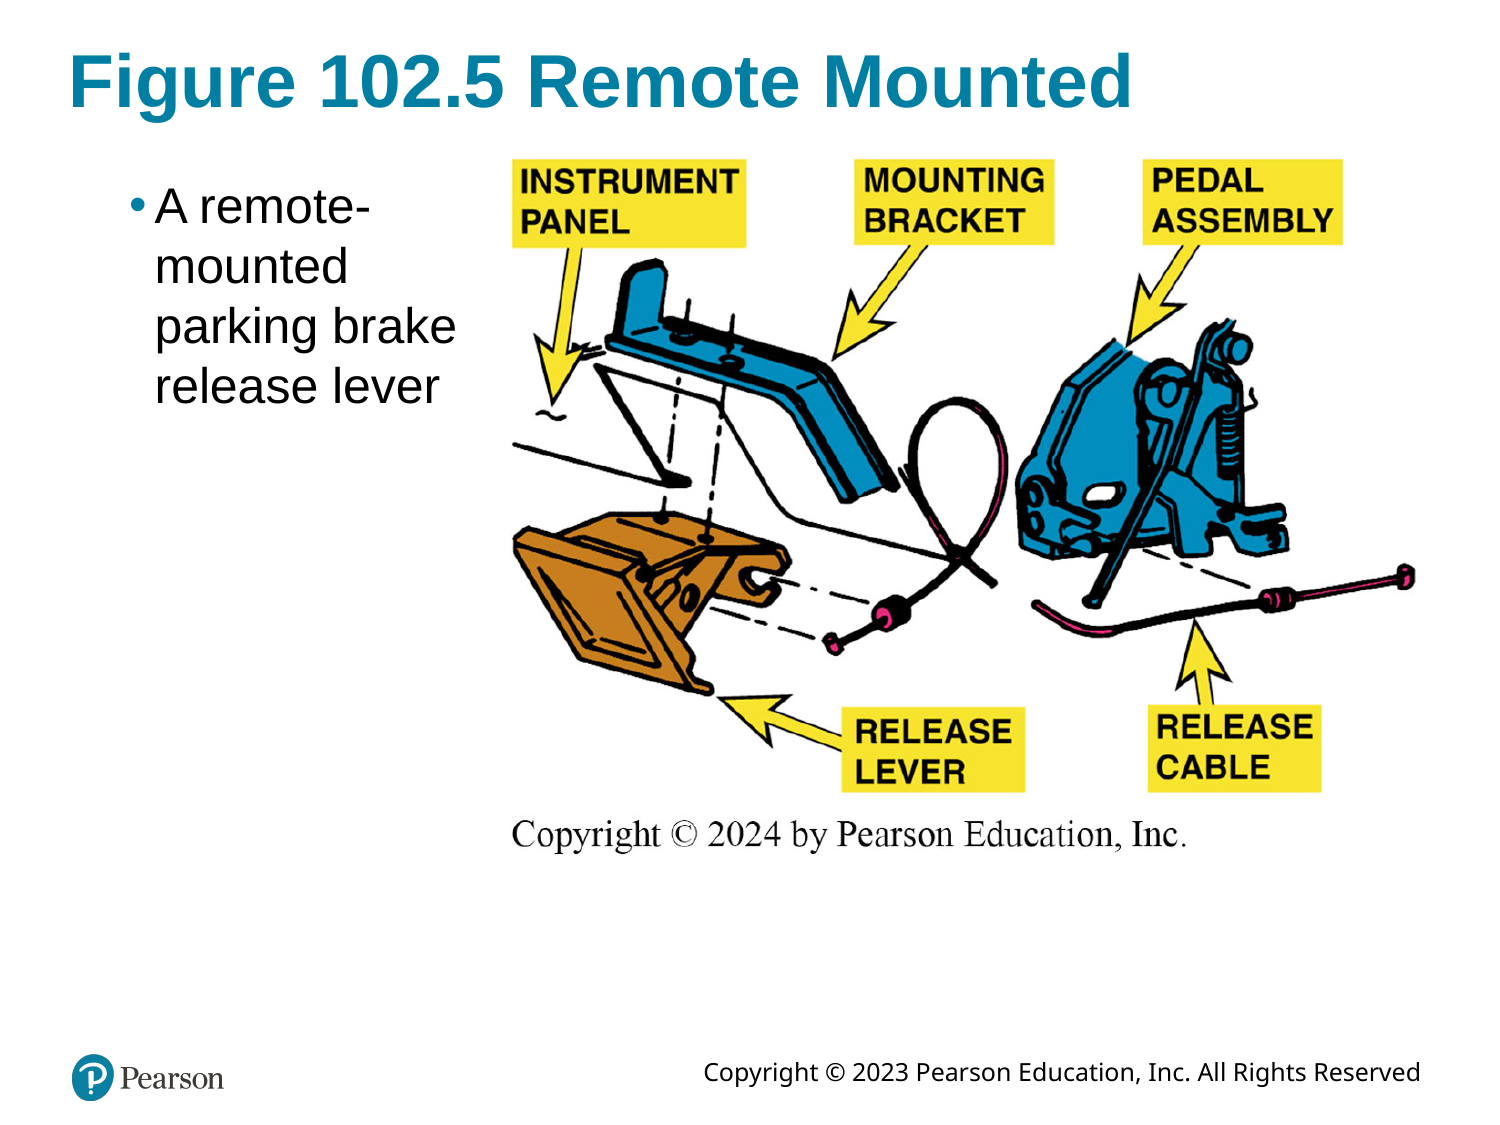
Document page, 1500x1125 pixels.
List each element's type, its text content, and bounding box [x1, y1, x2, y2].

picture [98, 1054, 224, 1101]
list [509, 157, 1418, 858]
picture [72, 1087, 83, 1101]
title Figure 102.5 Remote Mounted [68, 24, 1418, 131]
list A remote-mounted parking brake release lever [112, 166, 498, 424]
picture [80, 1063, 106, 1088]
picture [72, 1054, 88, 1070]
